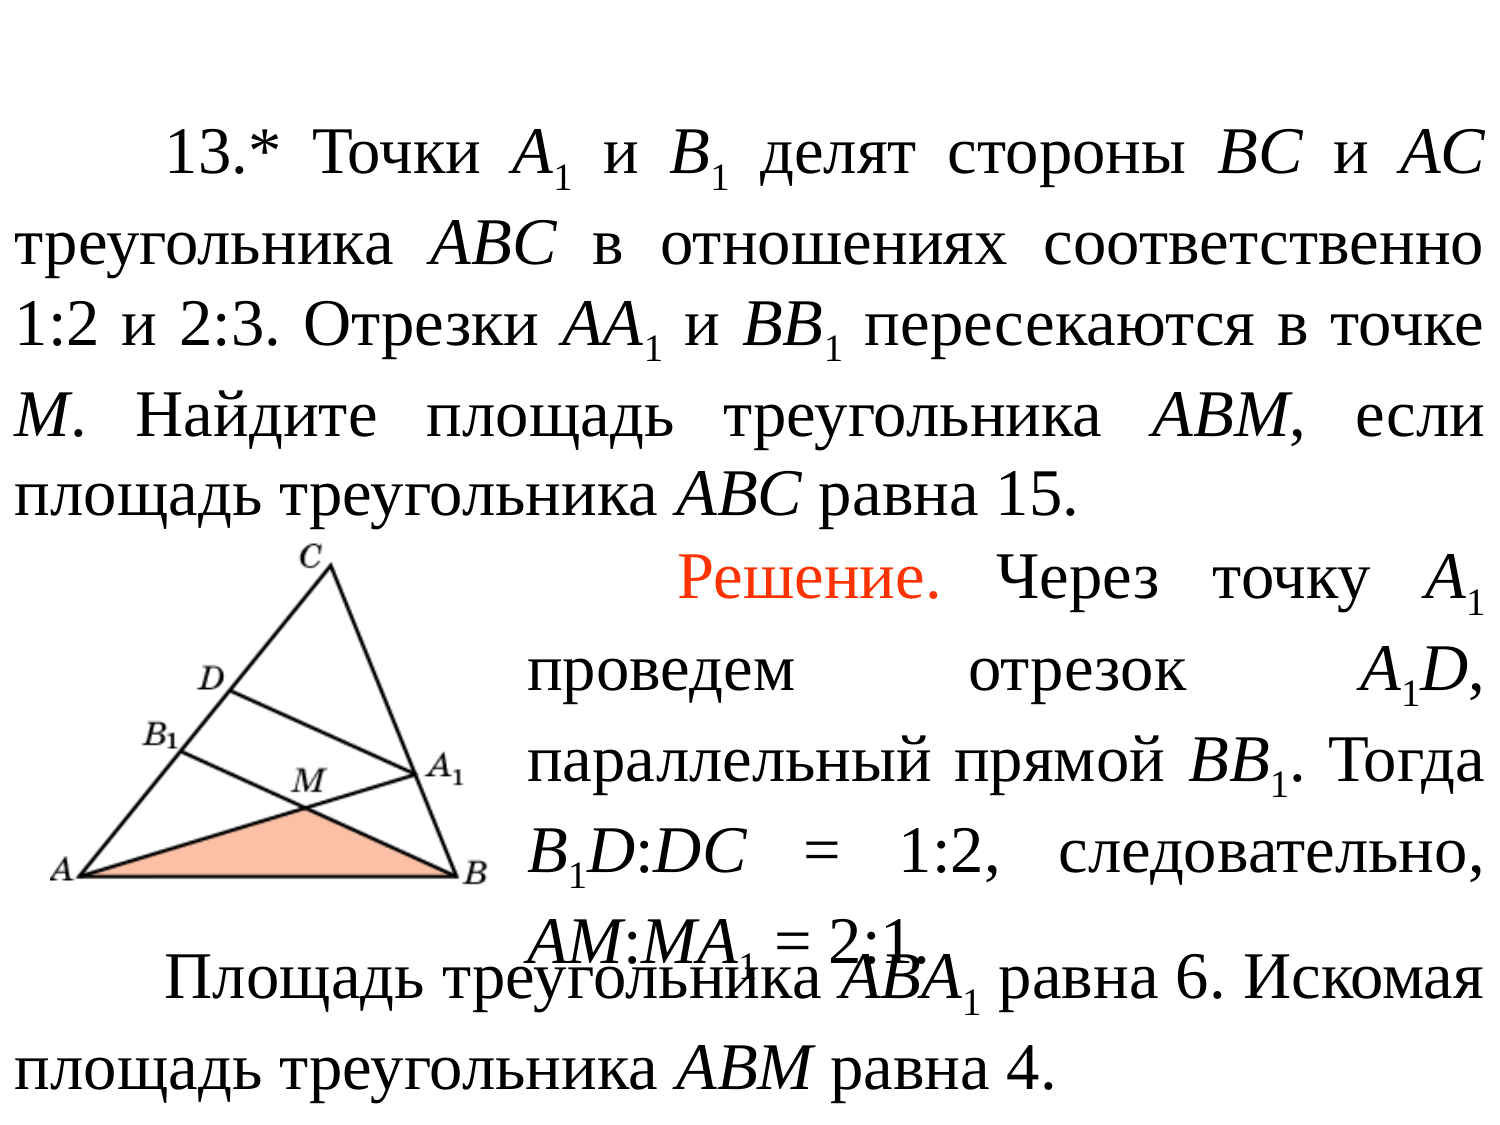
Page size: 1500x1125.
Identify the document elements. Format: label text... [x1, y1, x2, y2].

text_box Площадь треугольника ABA1 равна 6. Искомая площадь треугольника ABM равна 4. [0, 924, 1500, 1111]
text_box 13.* Точки A1 и B1 делят стороны BC и AC треугольника ABC в отношениях соответственно 1:2 и 2:3. Отрезки AA1 и BB1 пересекаются в точке M. Найдите площадь треугольника ABM, если площадь треугольника ABC равна 15. [0, 99, 1500, 537]
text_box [49, 524, 1500, 944]
